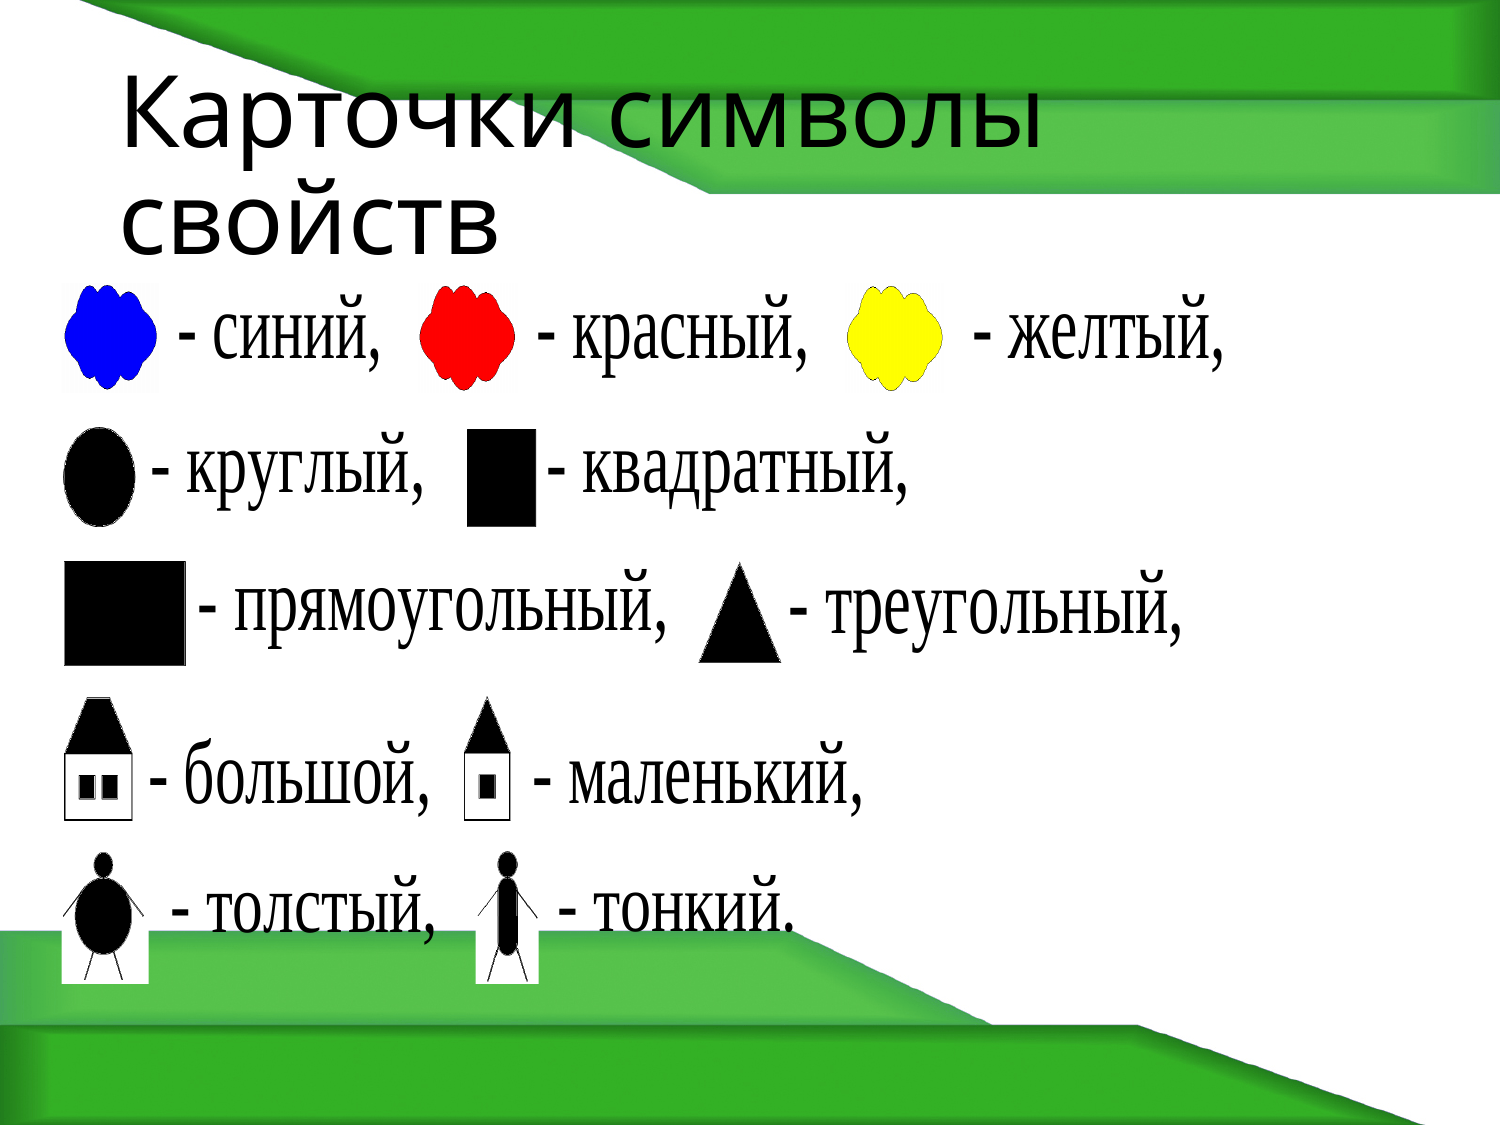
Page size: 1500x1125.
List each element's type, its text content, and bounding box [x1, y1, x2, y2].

picture [0, 0, 1500, 1125]
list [53, 267, 1500, 1071]
title Карточки символы свойств [103, 59, 1397, 267]
